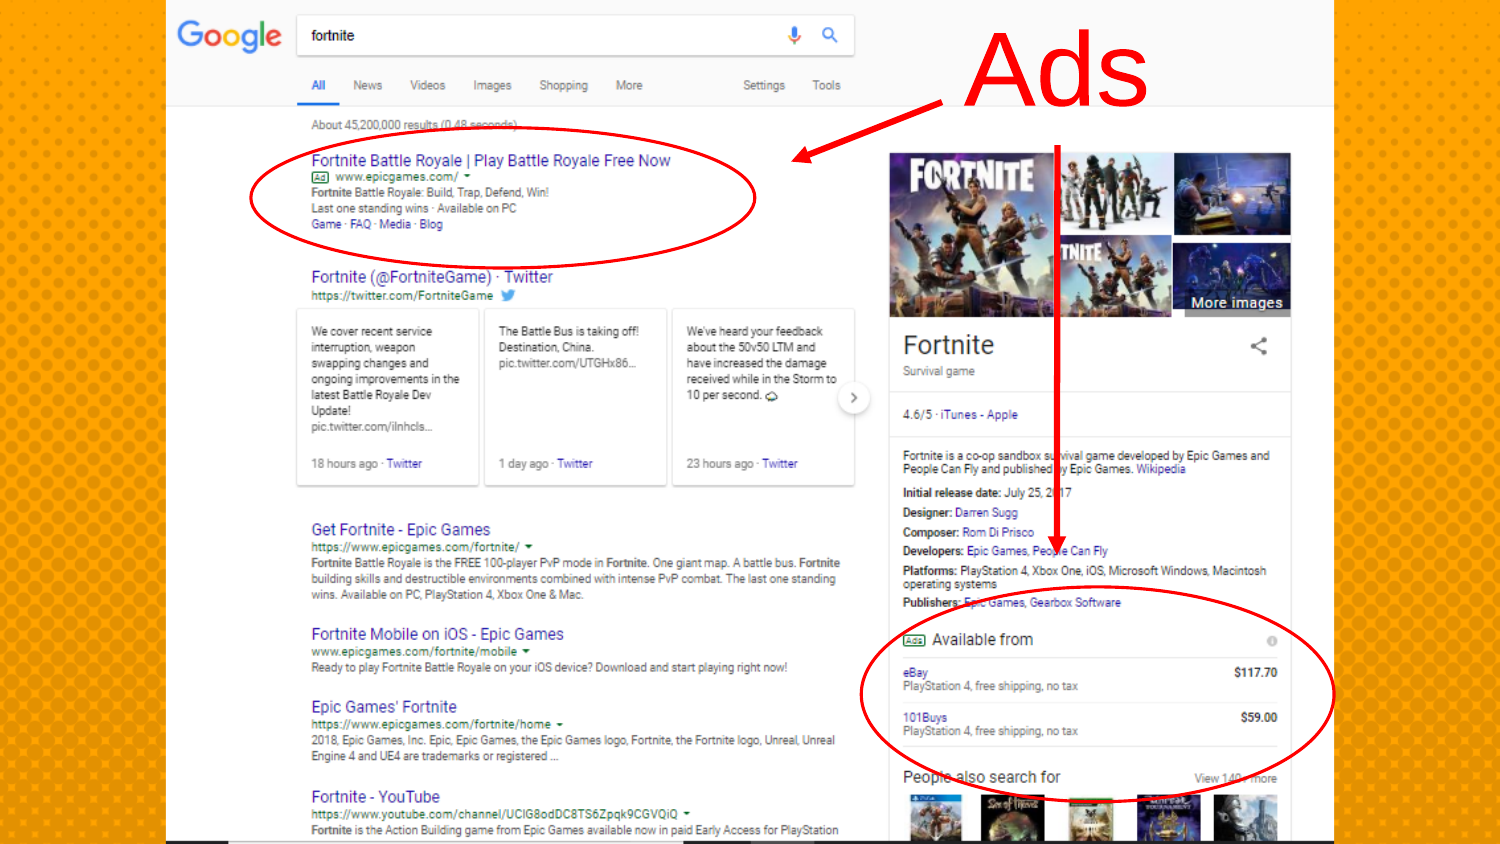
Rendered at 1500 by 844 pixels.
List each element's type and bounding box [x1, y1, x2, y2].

picture [165, 0, 1335, 844]
text_box [790, 101, 943, 162]
